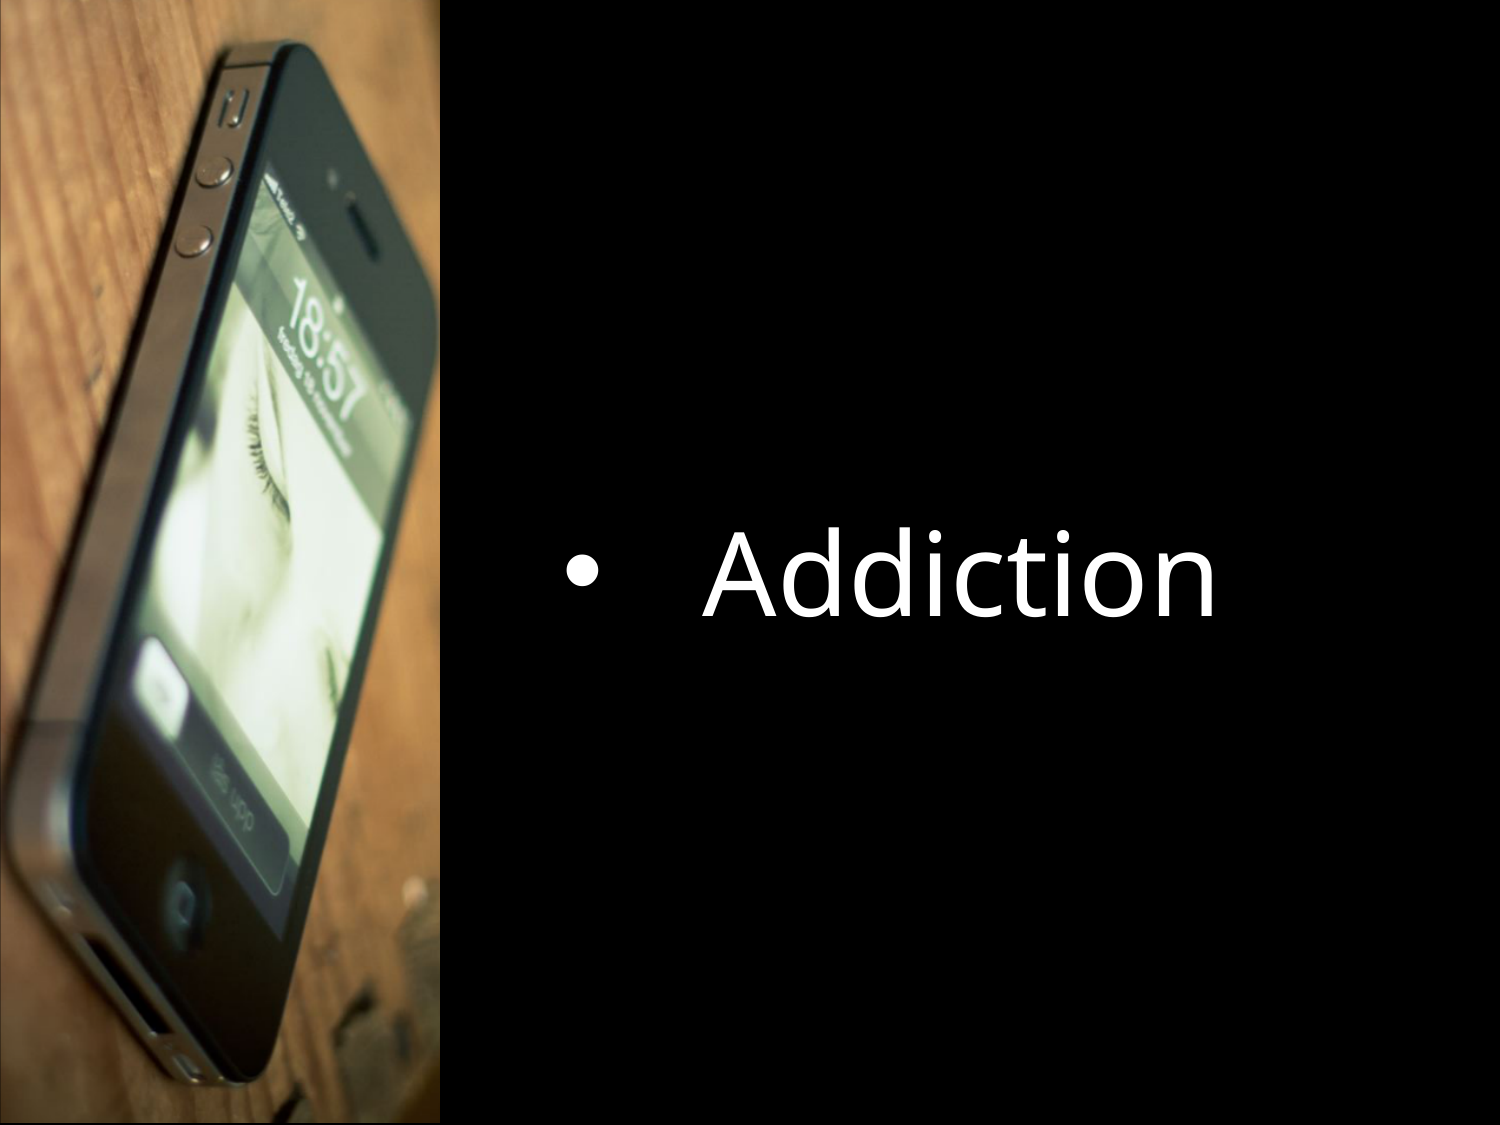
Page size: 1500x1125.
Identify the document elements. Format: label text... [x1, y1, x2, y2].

text_box Addiction [787, 478, 1500, 648]
picture [0, 0, 783, 1123]
